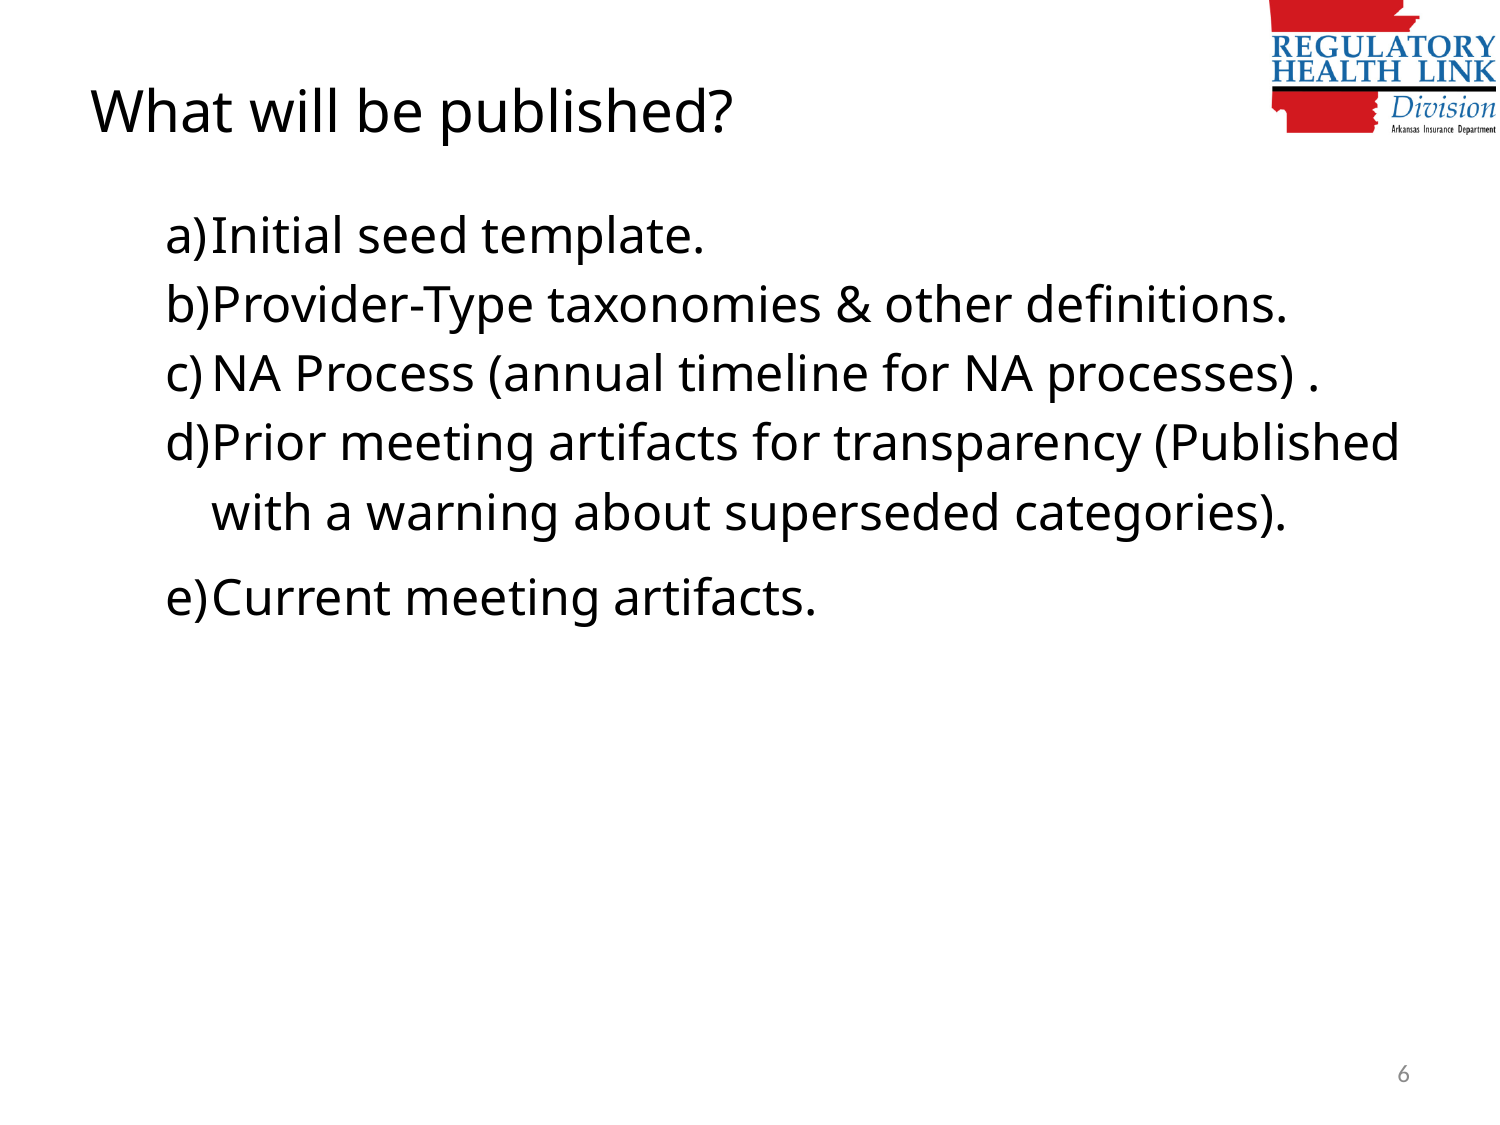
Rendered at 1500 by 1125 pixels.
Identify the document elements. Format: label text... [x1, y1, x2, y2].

list Initial seed template. Provider-Type taxonomies & other definitions. NA Process (annual timeline for NA processes) . Prior meeting artifacts for transparency (Published with a warning about superseded categories). Current meeting artifacts. [75, 187, 1425, 1005]
picture [1269, 0, 1496, 135]
slide_number 6 [1074, 1042, 1425, 1103]
title What will be published? [75, 45, 1200, 163]
